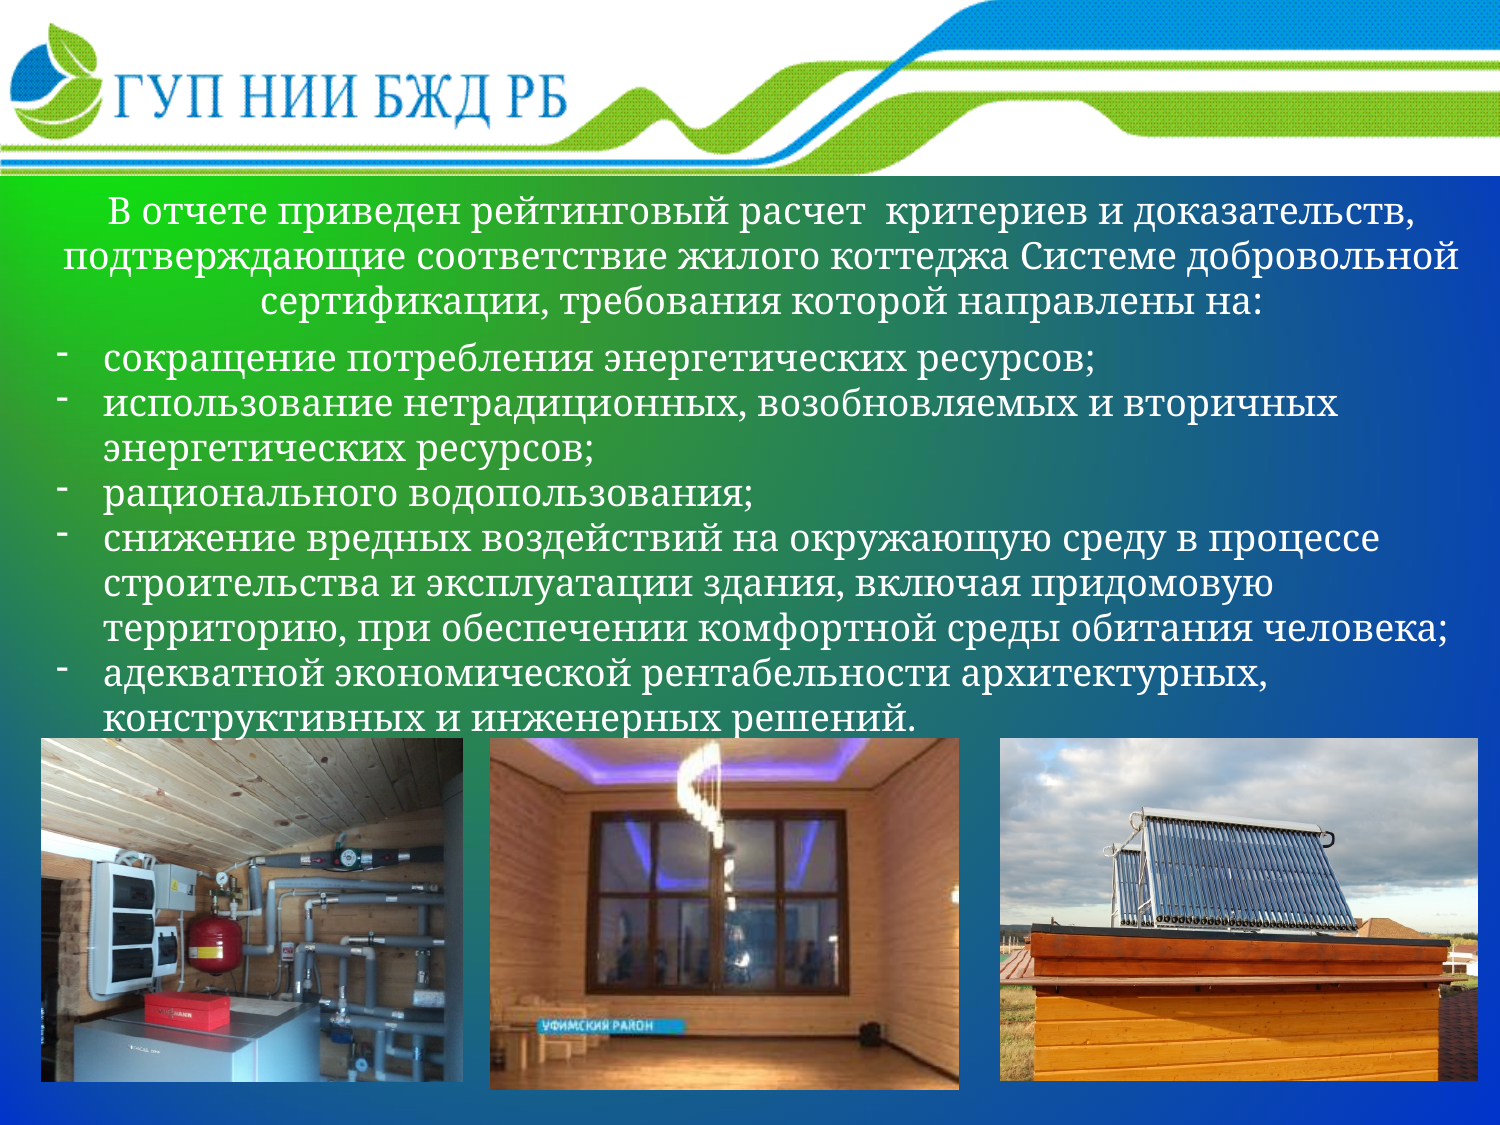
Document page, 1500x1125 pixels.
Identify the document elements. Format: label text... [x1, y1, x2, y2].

text_box В отчете приведен рейтинговый расчет критериев и доказательств, подтверждающие соответствие жилого коттеджа Системе добровольной сертификации, требования которой направлены на: сокращение потребления энергетических ресурсов; использование нетрадиционных, возобновляемых и вторичных энергетических ресурсов; рационального водопользования; снижение вредных воздействий на окружающую среду в процессе строительства и эксплуатации здания, включая придомовую территорию, при обеспечении комфортной среды обитания человека; адекватной экономической рентабельности архитектурных, конструктивных и инженерных решений. [41, 185, 1483, 747]
picture [0, 0, 1500, 1125]
